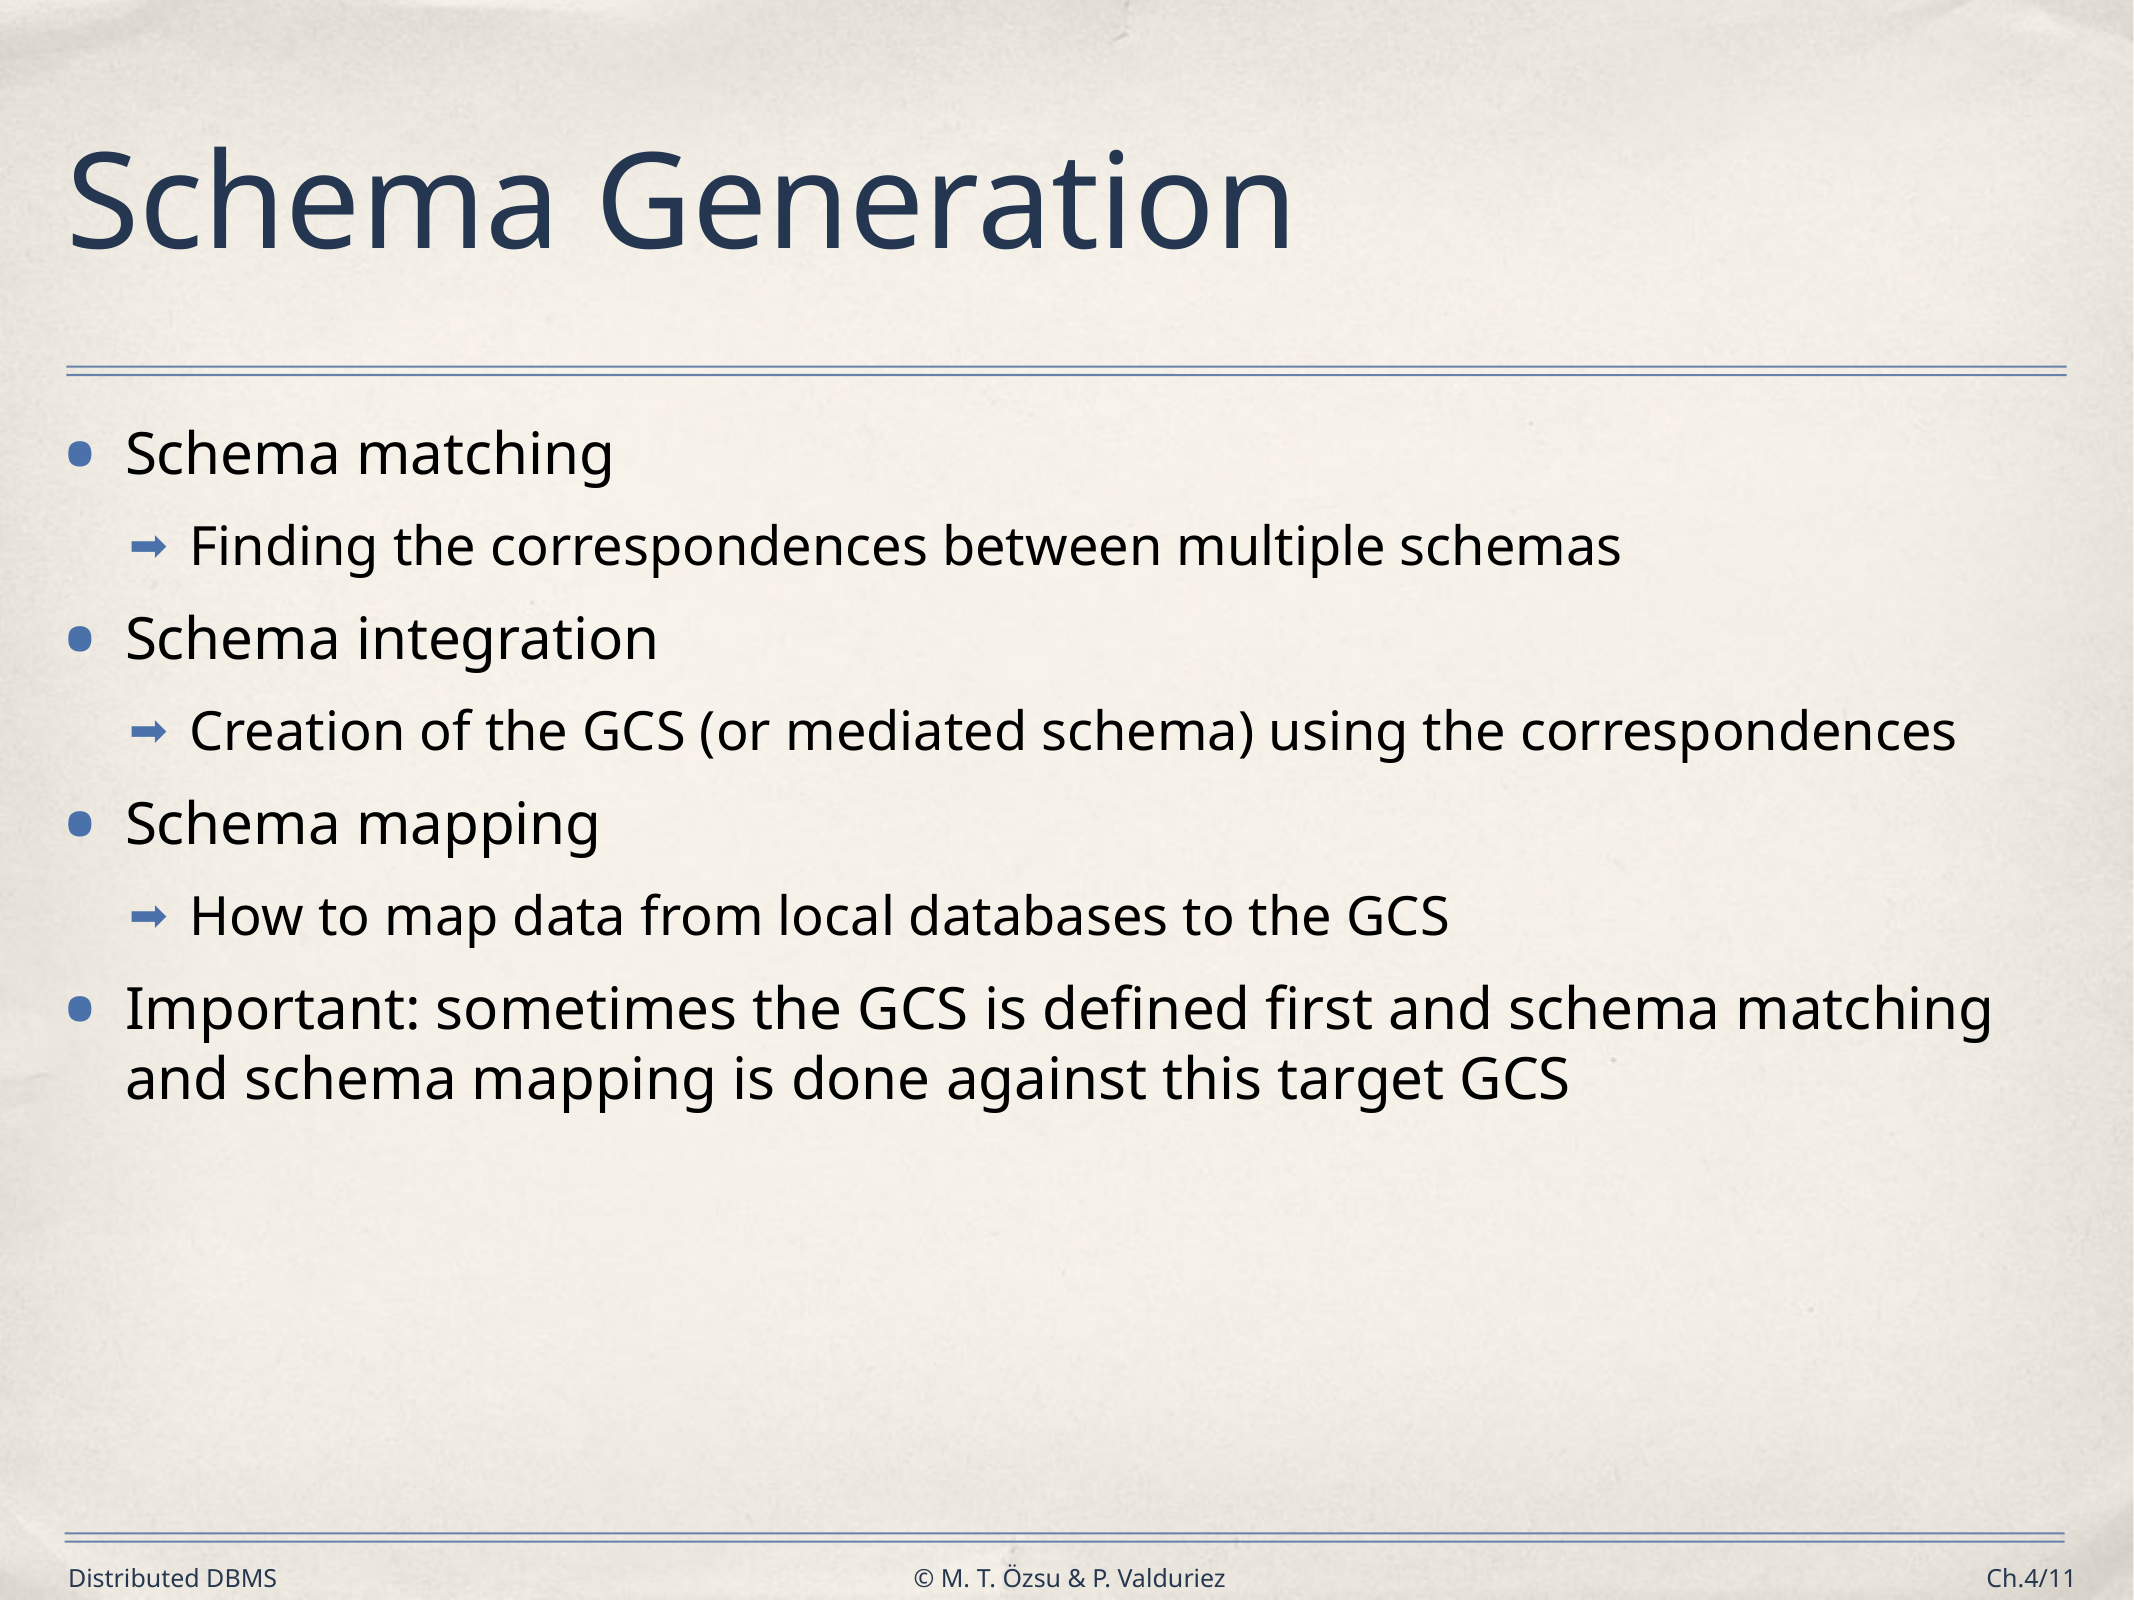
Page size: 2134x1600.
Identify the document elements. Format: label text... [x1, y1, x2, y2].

picture [0, 0, 2134, 1600]
list Schema matching Finding the correspondences between multiple schemas Schema integration Creation of the GCS (or mediated schema) using the correspondences Schema mapping How to map data from local databases to the GCS Important: sometimes the GCS is defined first and schema matching and schema mapping is done against this target GCS [56, 408, 2073, 1519]
title Schema Generation [58, 72, 2075, 338]
